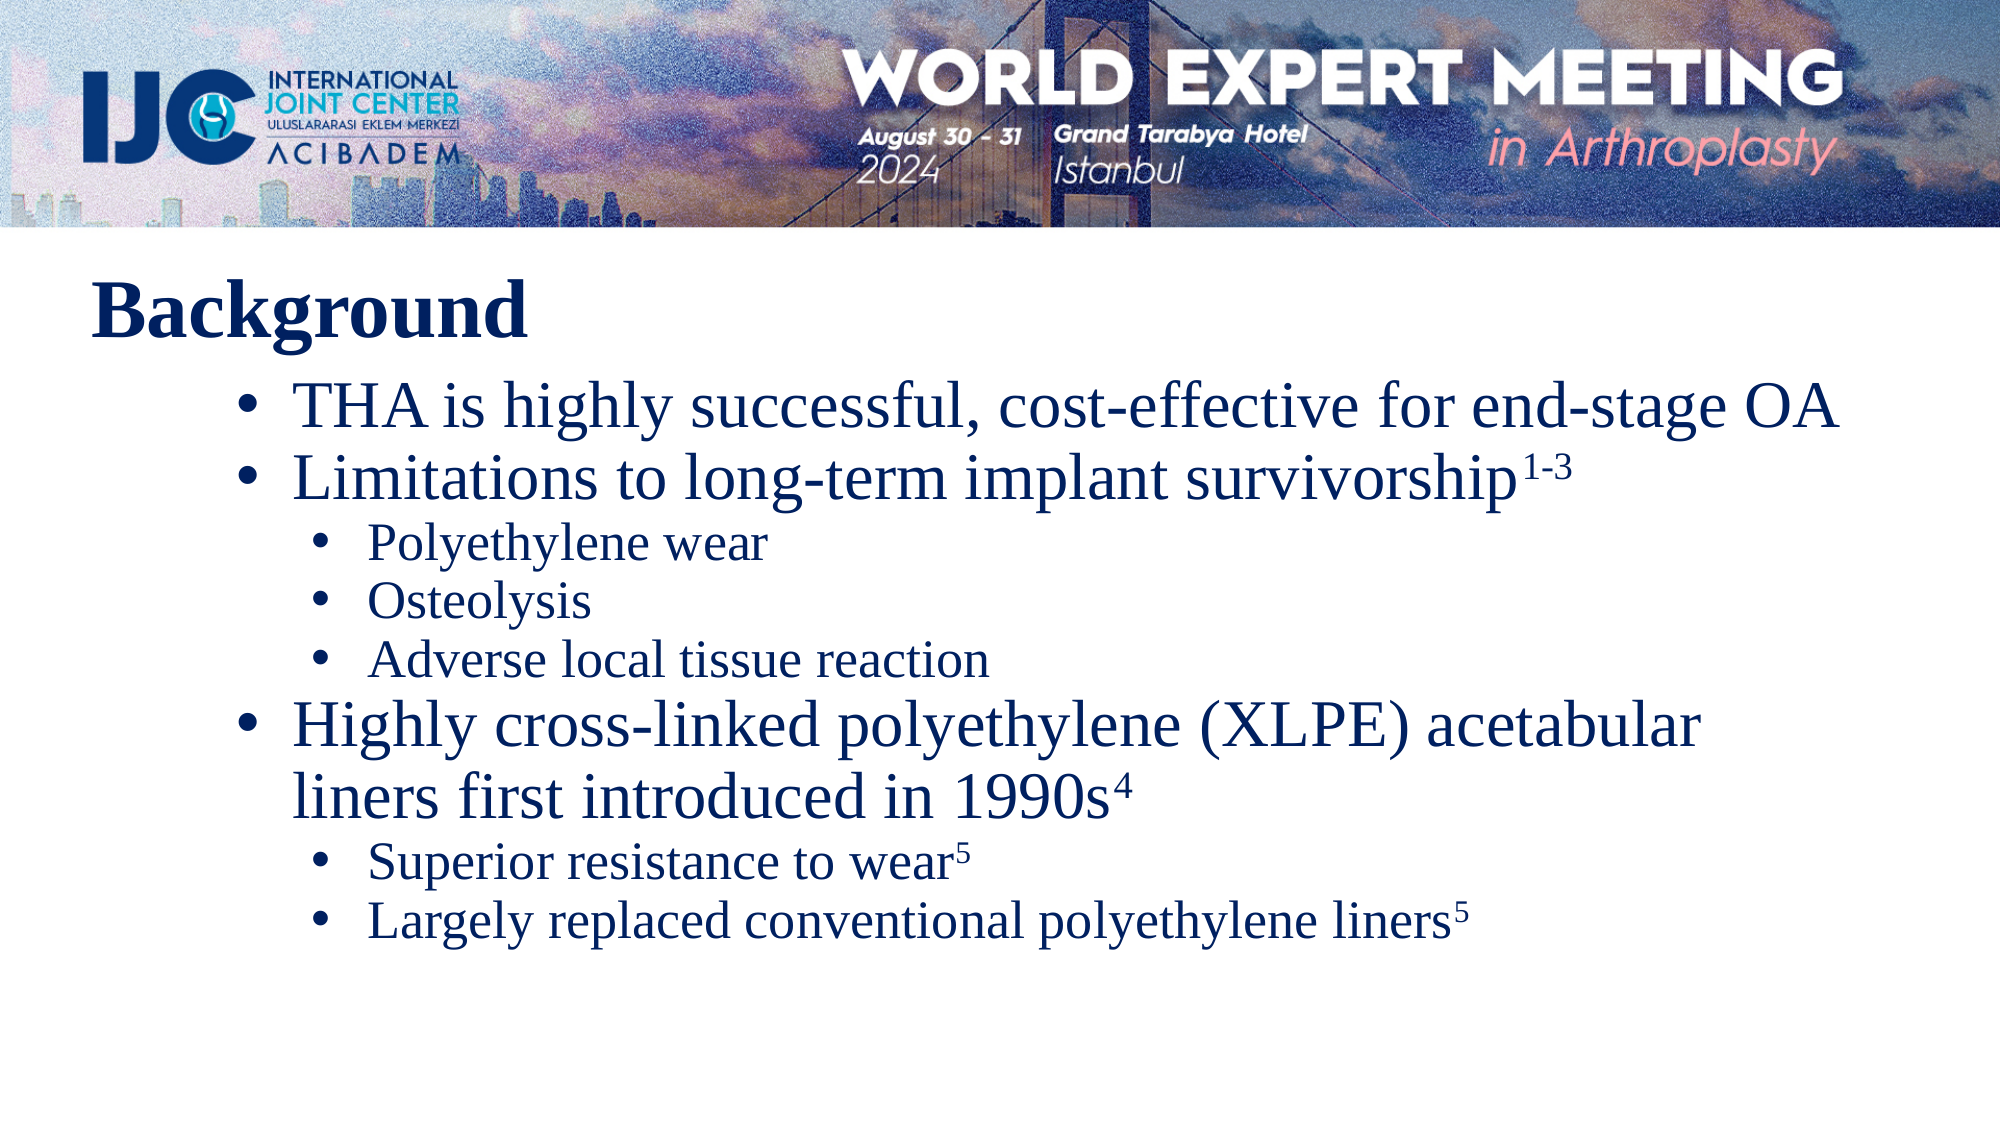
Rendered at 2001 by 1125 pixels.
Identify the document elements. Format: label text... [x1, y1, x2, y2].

text_box Background [76, 246, 545, 362]
subtitle THA is highly successful, cost-effective for end-stage OA Limitations to long-term implant survivorship1-3 Polyethylene wear Osteolysis Adverse local tissue reaction Highly cross-linked polyethylene (XLPE) acetabular liners first introduced in 1990s4 Superior resistance to wear5 Largely replaced conventional polyethylene liners5 [220, 362, 1863, 1096]
picture [0, 0, 2000, 1125]
